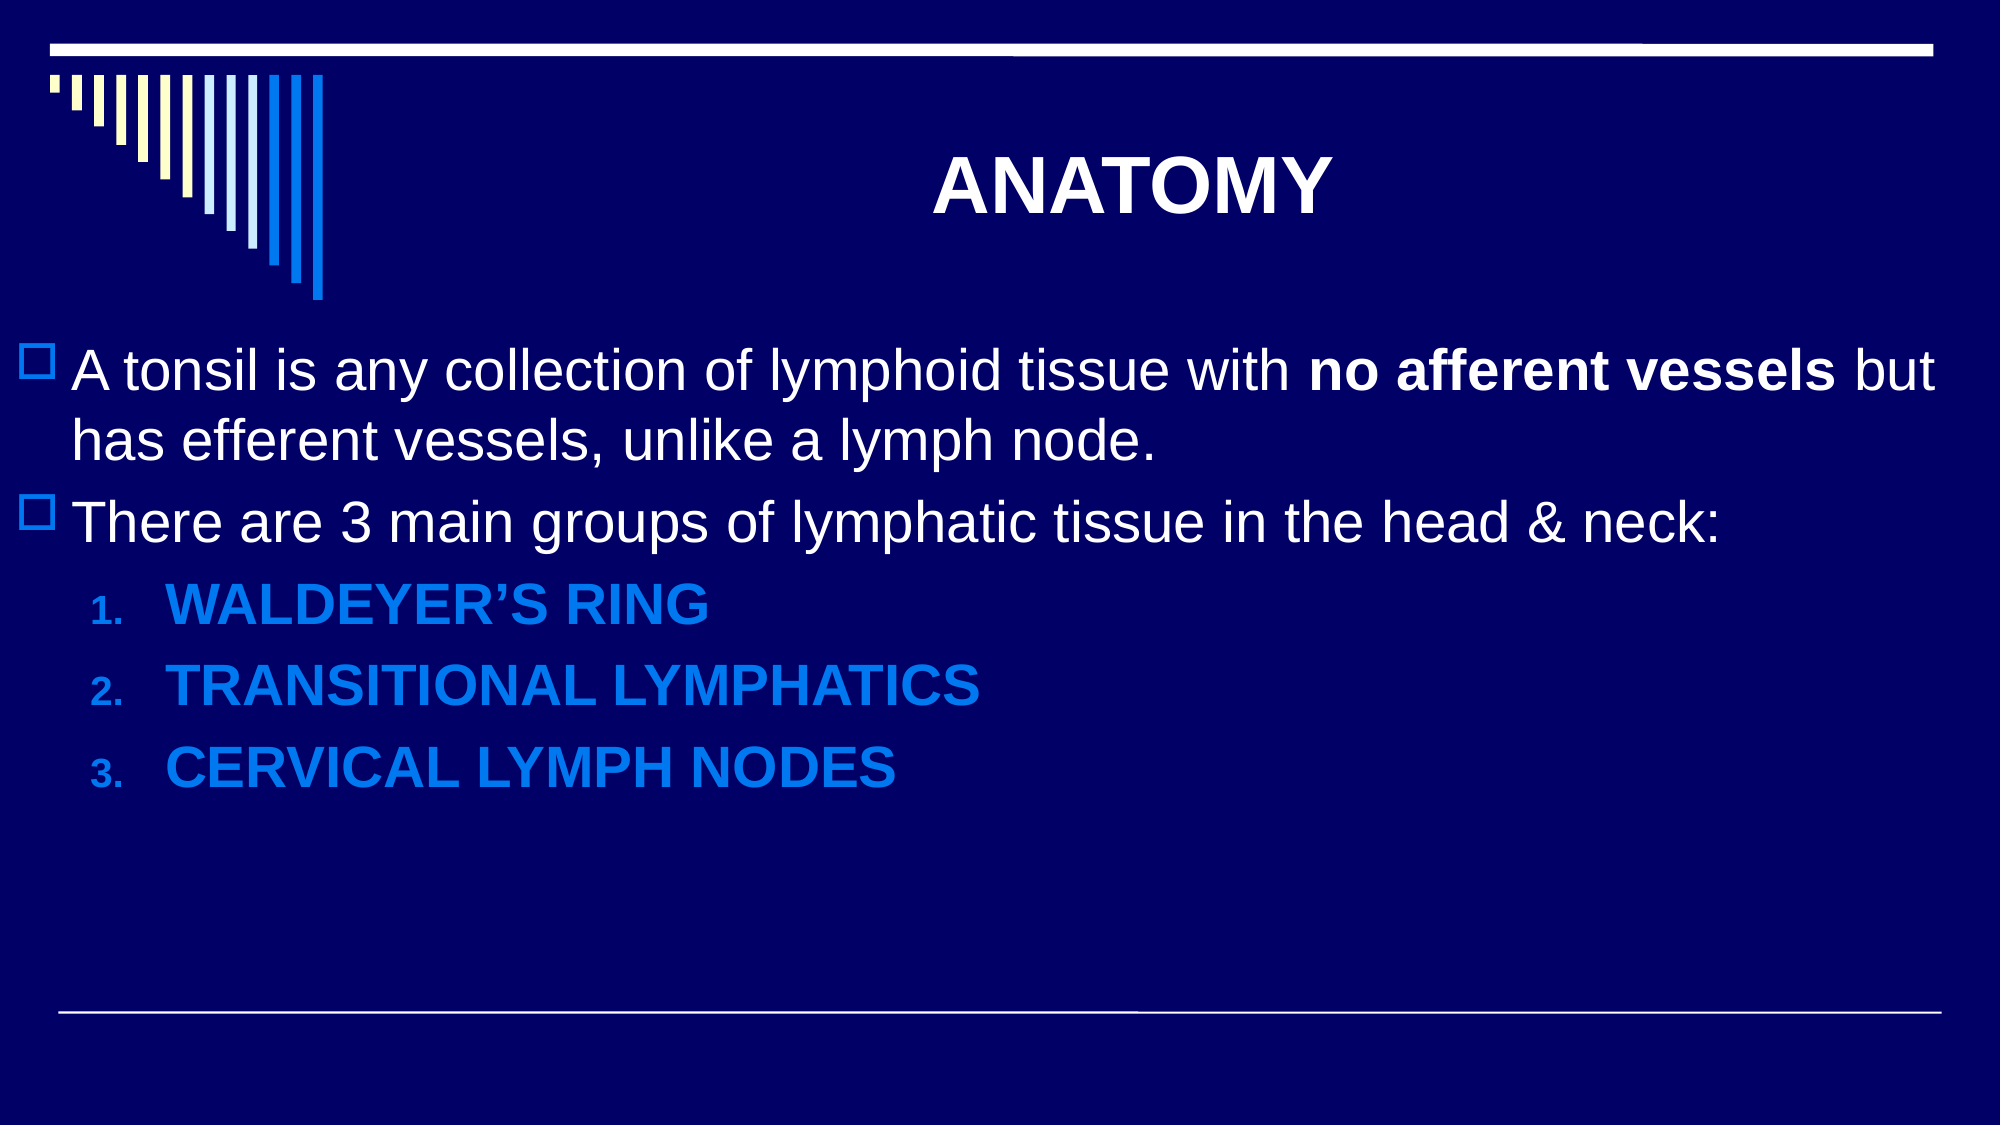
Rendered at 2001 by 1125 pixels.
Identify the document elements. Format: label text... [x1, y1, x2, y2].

list A tonsil is any collection of lymphoid tissue with no afferent vessels but has efferent vessels, unlike a lymph node. There are 3 main groups of lymphatic tissue in the head & neck: WALDEYER’S RING TRANSITIONAL LYMPHATICS CERVICAL LYMPH NODES [0, 324, 2000, 995]
title ANATOMY [366, 75, 1900, 288]
